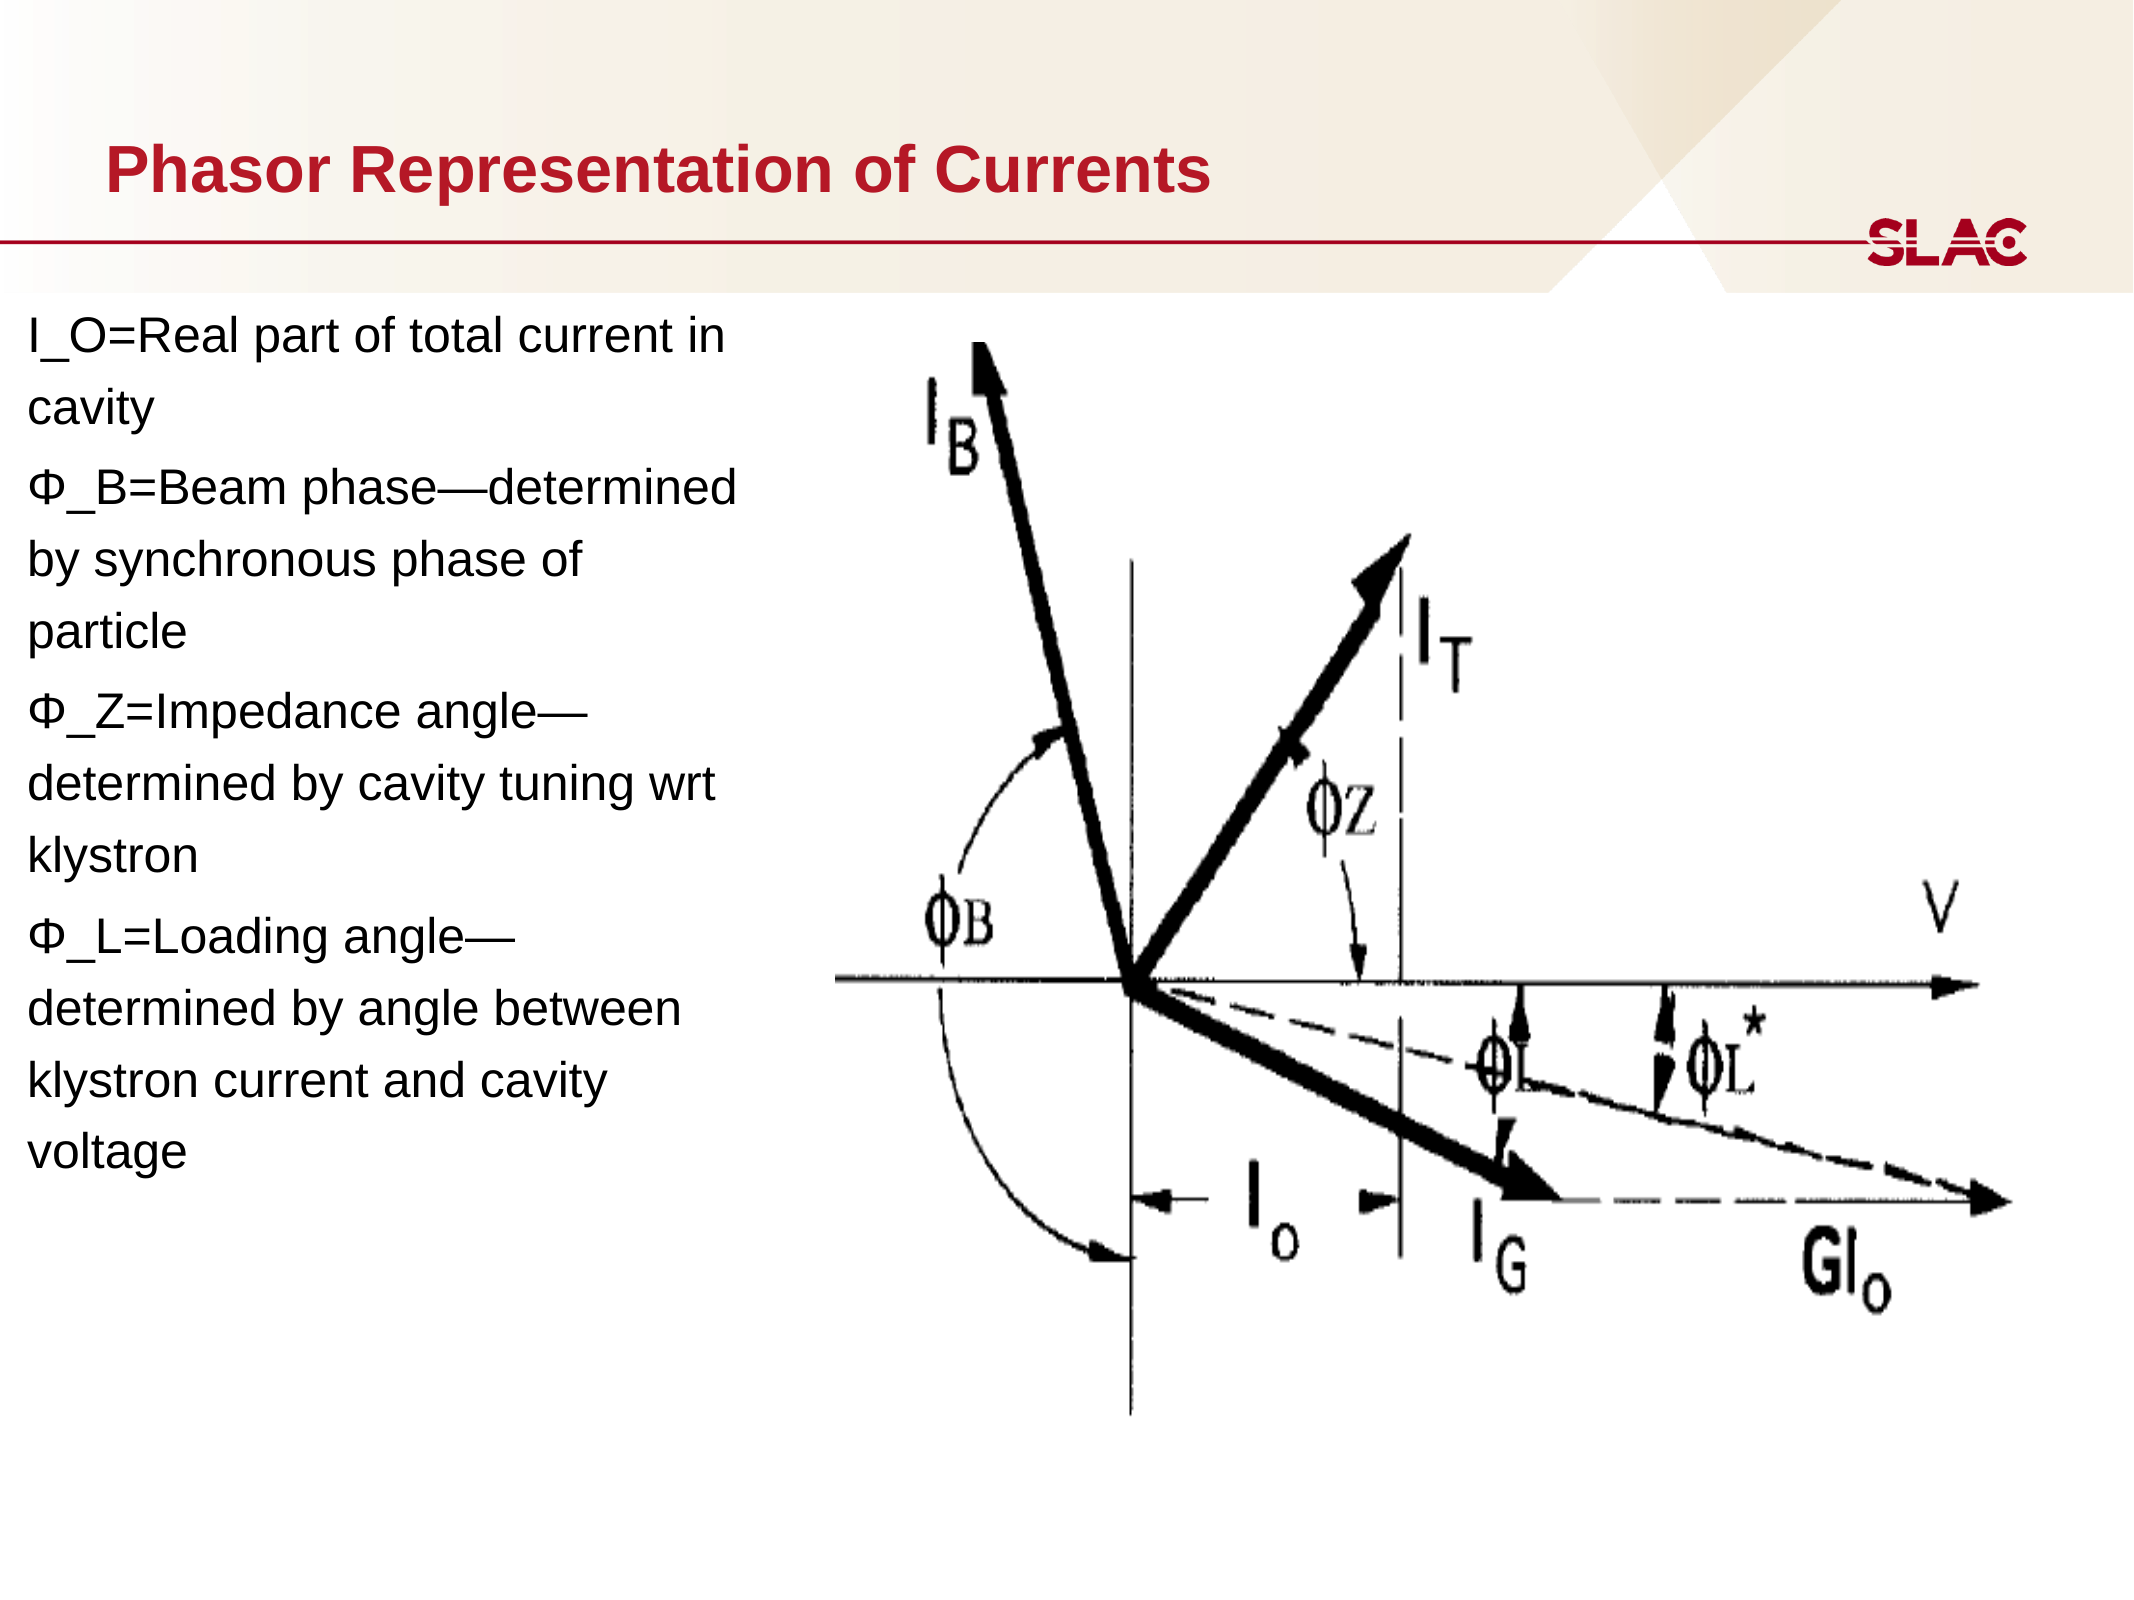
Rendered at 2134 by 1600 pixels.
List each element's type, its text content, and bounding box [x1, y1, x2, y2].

title Phasor Representation of Currents [104, 0, 1997, 207]
picture [0, 0, 2134, 293]
picture [834, 342, 2069, 1434]
